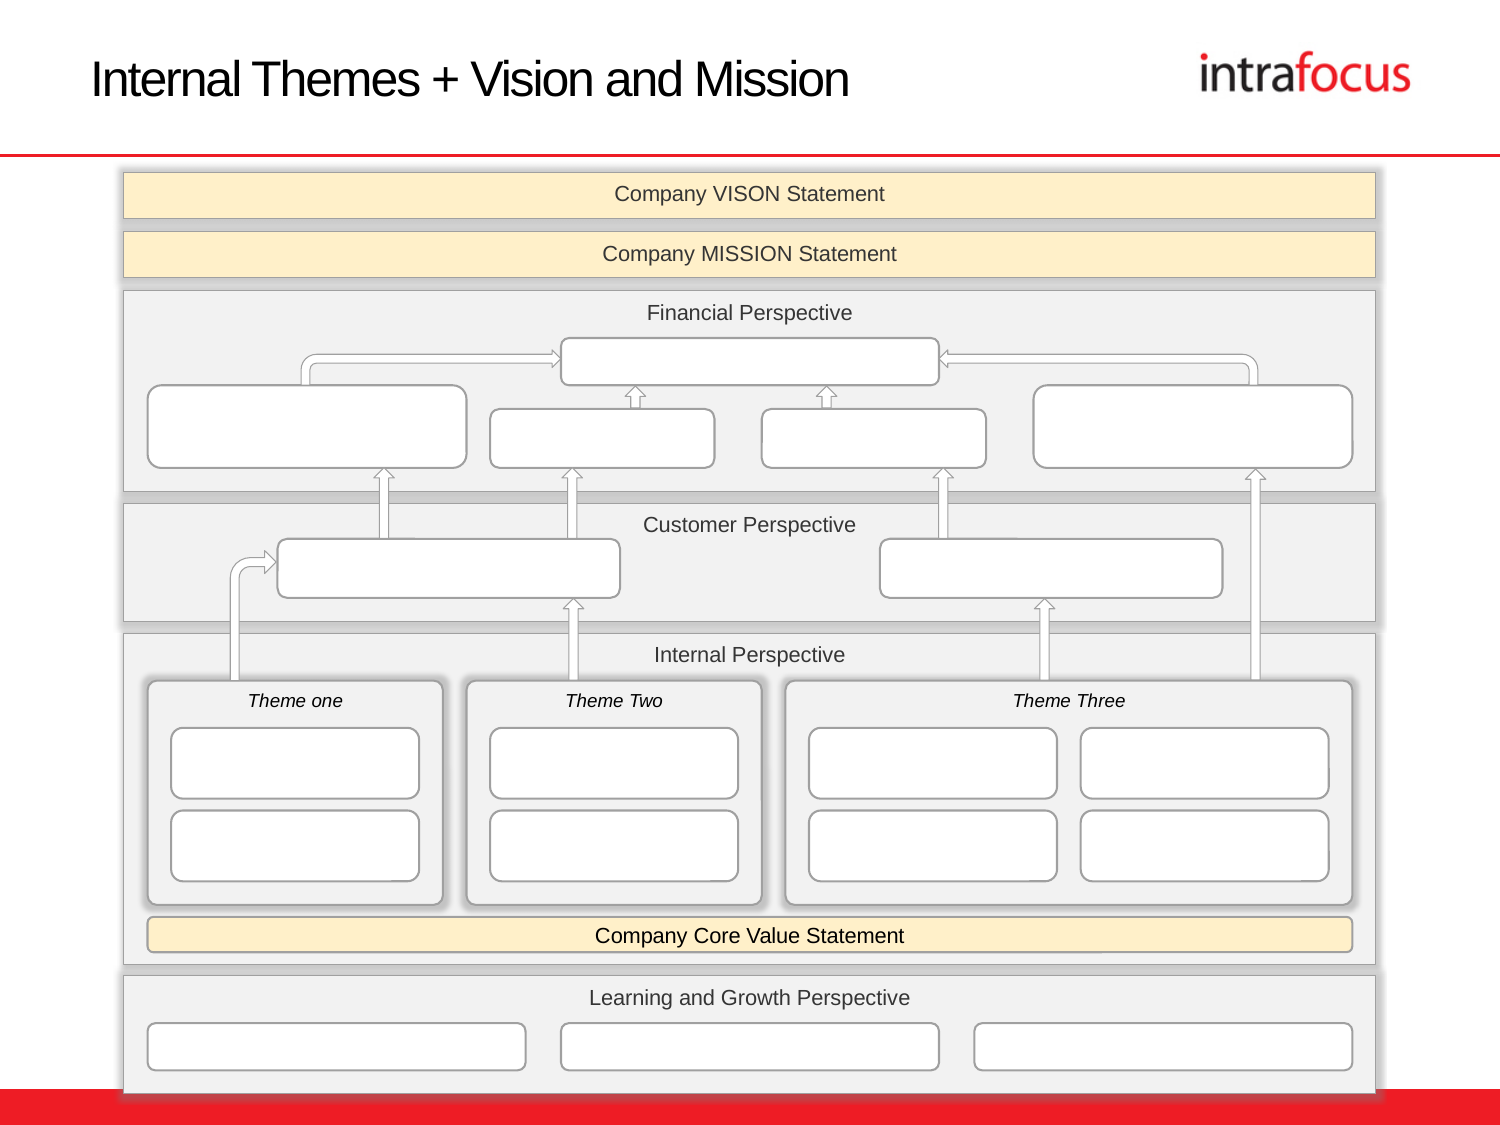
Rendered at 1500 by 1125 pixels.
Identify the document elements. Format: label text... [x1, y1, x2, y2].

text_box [123, 172, 1377, 1095]
title Internal Themes + Vision and Mission [75, 22, 1169, 131]
picture [1187, 42, 1424, 101]
